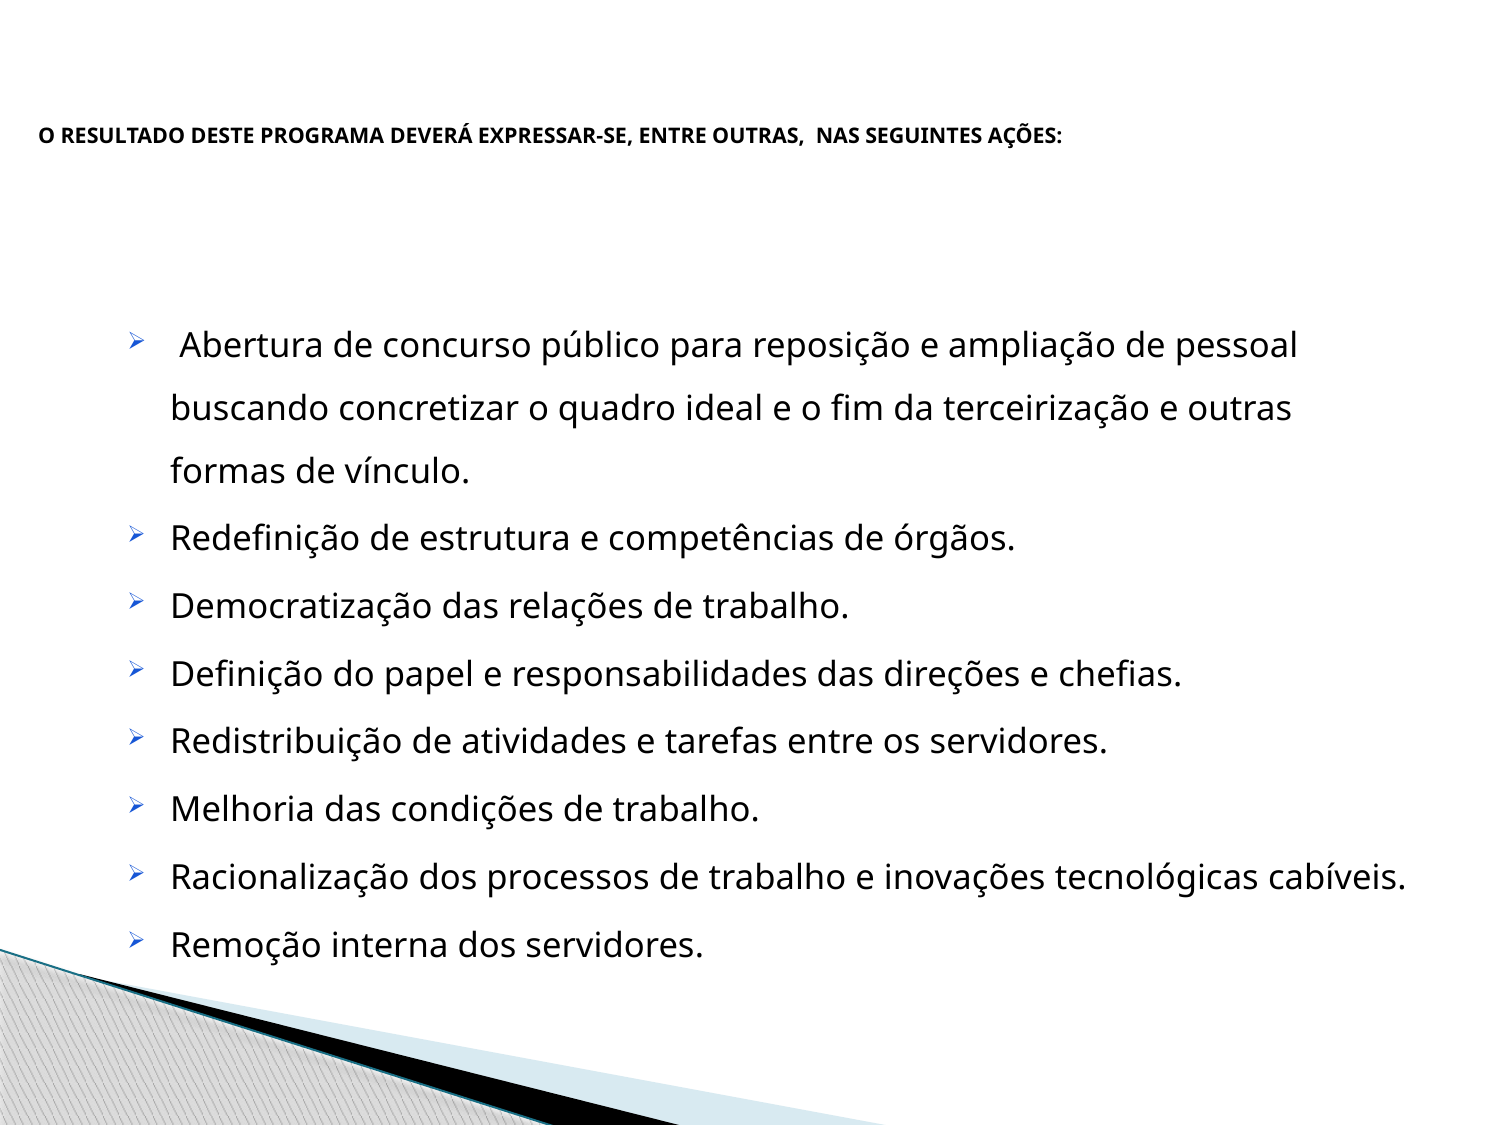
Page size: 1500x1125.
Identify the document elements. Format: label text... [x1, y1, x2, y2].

title O RESULTADO DESTE PROGRAMA DEVERÁ EXPRESSAR-SE, ENTRE OUTRAS, NAS SEGUINTES AÇÕES: [23, 35, 1454, 235]
list Abertura de concurso público para reposição e ampliação de pessoal buscando concretizar o quadro ideal e o fim da terceirização e outras formas de vínculo. Redefinição de estrutura e competências de órgãos. Democratização das relações de trabalho. Definição do papel e responsabilidades das direções e chefias. Redistribuição de atividades e tarefas entre os servidores. Melhoria das condições de trabalho. Racionalização dos processos de trabalho e inovações tecnológicas cabíveis. Remoção interna dos servidores. [93, 292, 1430, 1000]
